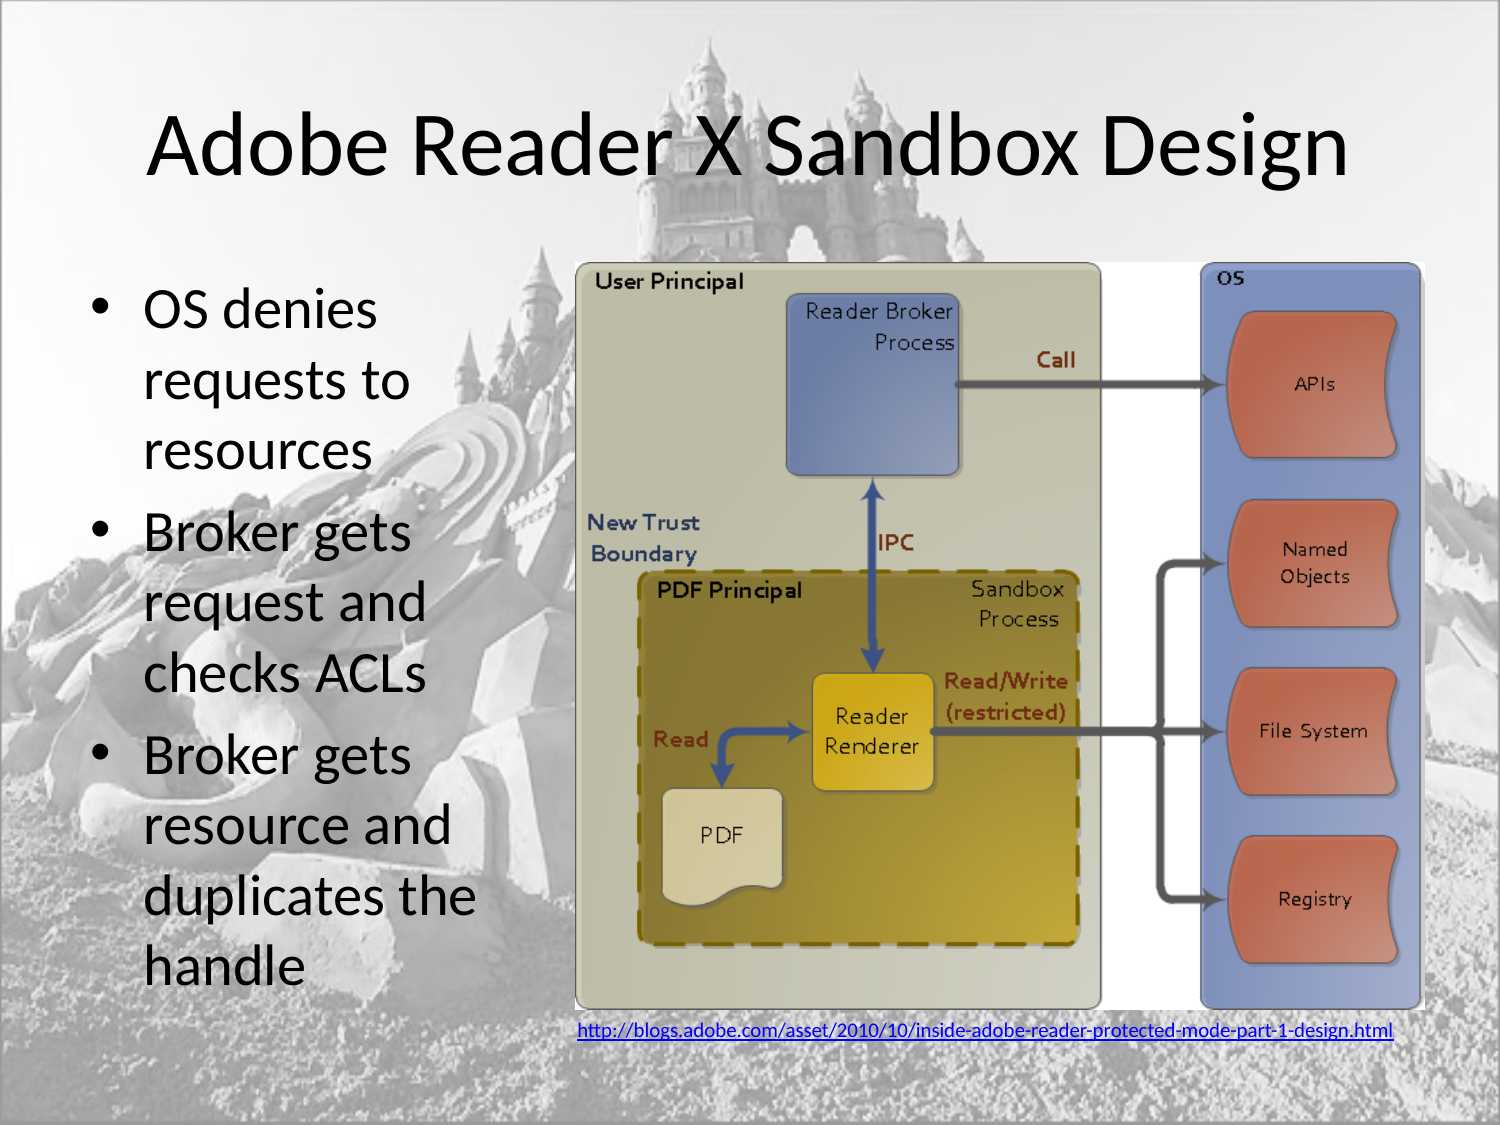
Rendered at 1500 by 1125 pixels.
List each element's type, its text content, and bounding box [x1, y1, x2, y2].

title Future Potential [0, 0, 1500, 1125]
title Adobe Reader X Sandbox Design [75, 45, 1425, 233]
list OS denies requests to resources Broker gets request and checks ACLs Broker gets resource and duplicates the handle [75, 262, 572, 1005]
text_box http://blogs.adobe.com/asset/2010/10/inside-adobe-reader-protected-mode-part-1-design.html [562, 1009, 1438, 1050]
picture [574, 262, 1426, 1010]
